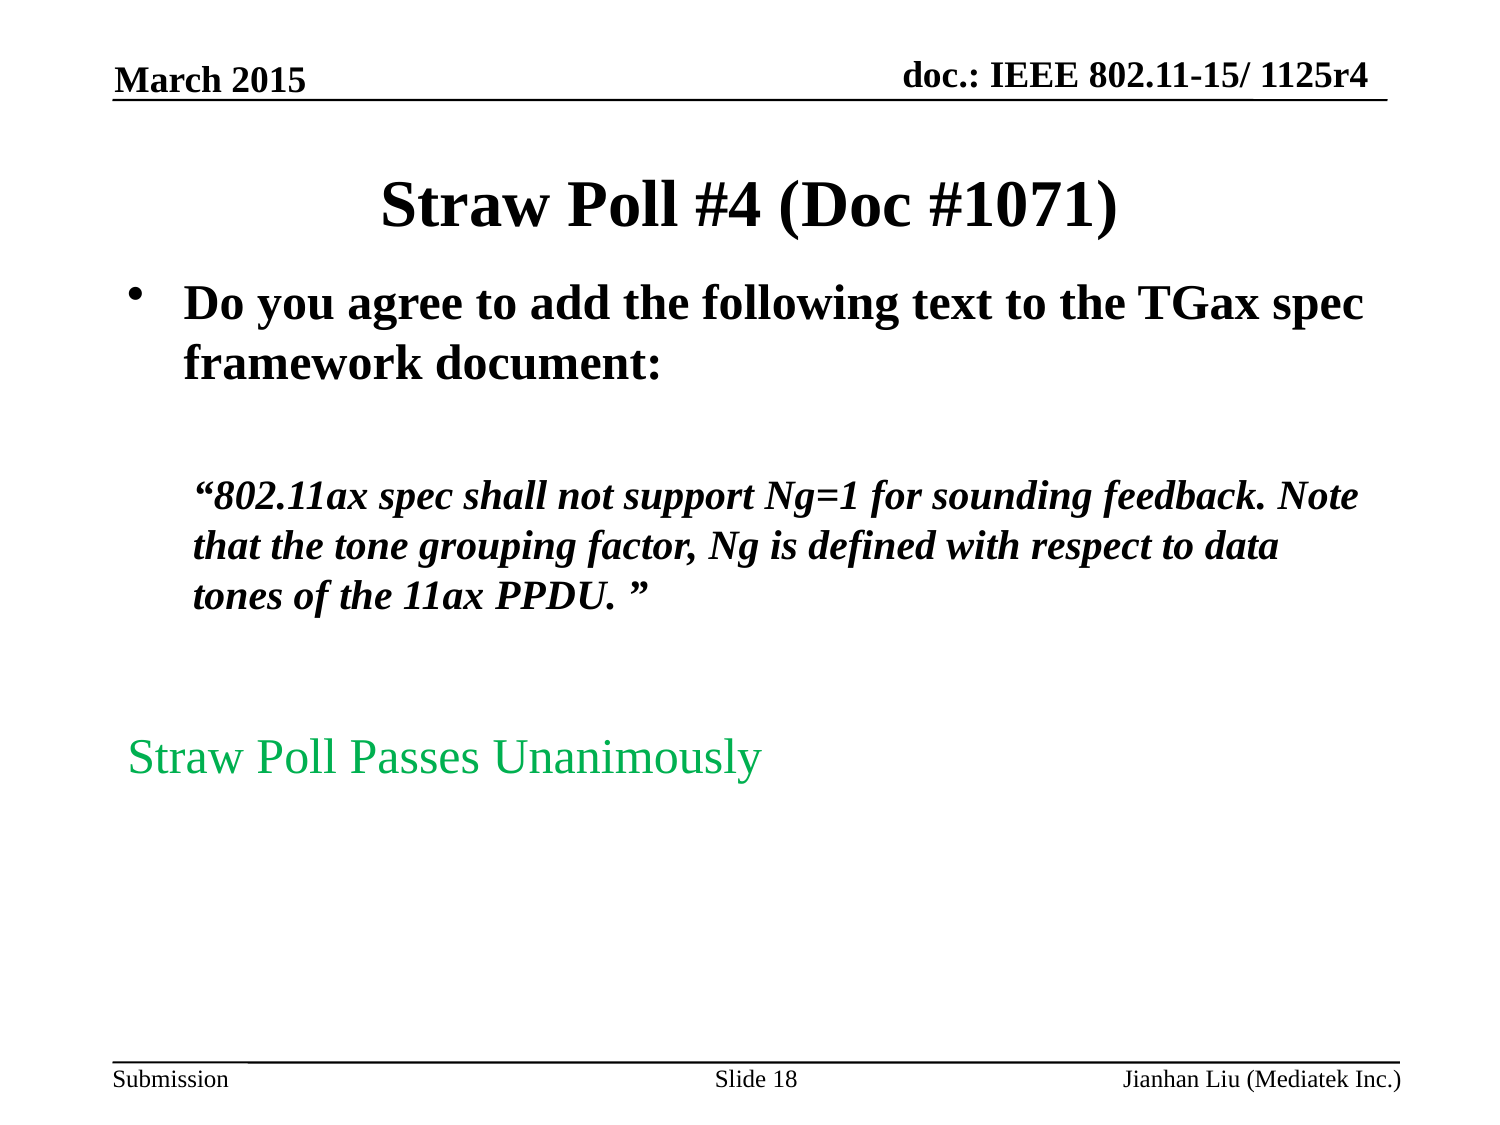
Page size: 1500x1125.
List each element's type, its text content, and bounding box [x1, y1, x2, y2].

title Straw Poll #4 (Doc #1071) [112, 112, 1388, 262]
footer Jianhan Liu (Mediatek Inc.) [1118, 1061, 1402, 1093]
slide_number Slide 18 [712, 1061, 800, 1093]
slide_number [114, 54, 309, 101]
text_box Do you agree to add the following text to the TGax spec framework document: “802.11ax spec shall not support Ng=1 for sounding feedback. Note that the tone grouping factor, Ng is defined with respect to data tones of the 11ax PPDU. ” Straw Poll Passes Unanimously [112, 262, 1388, 1000]
